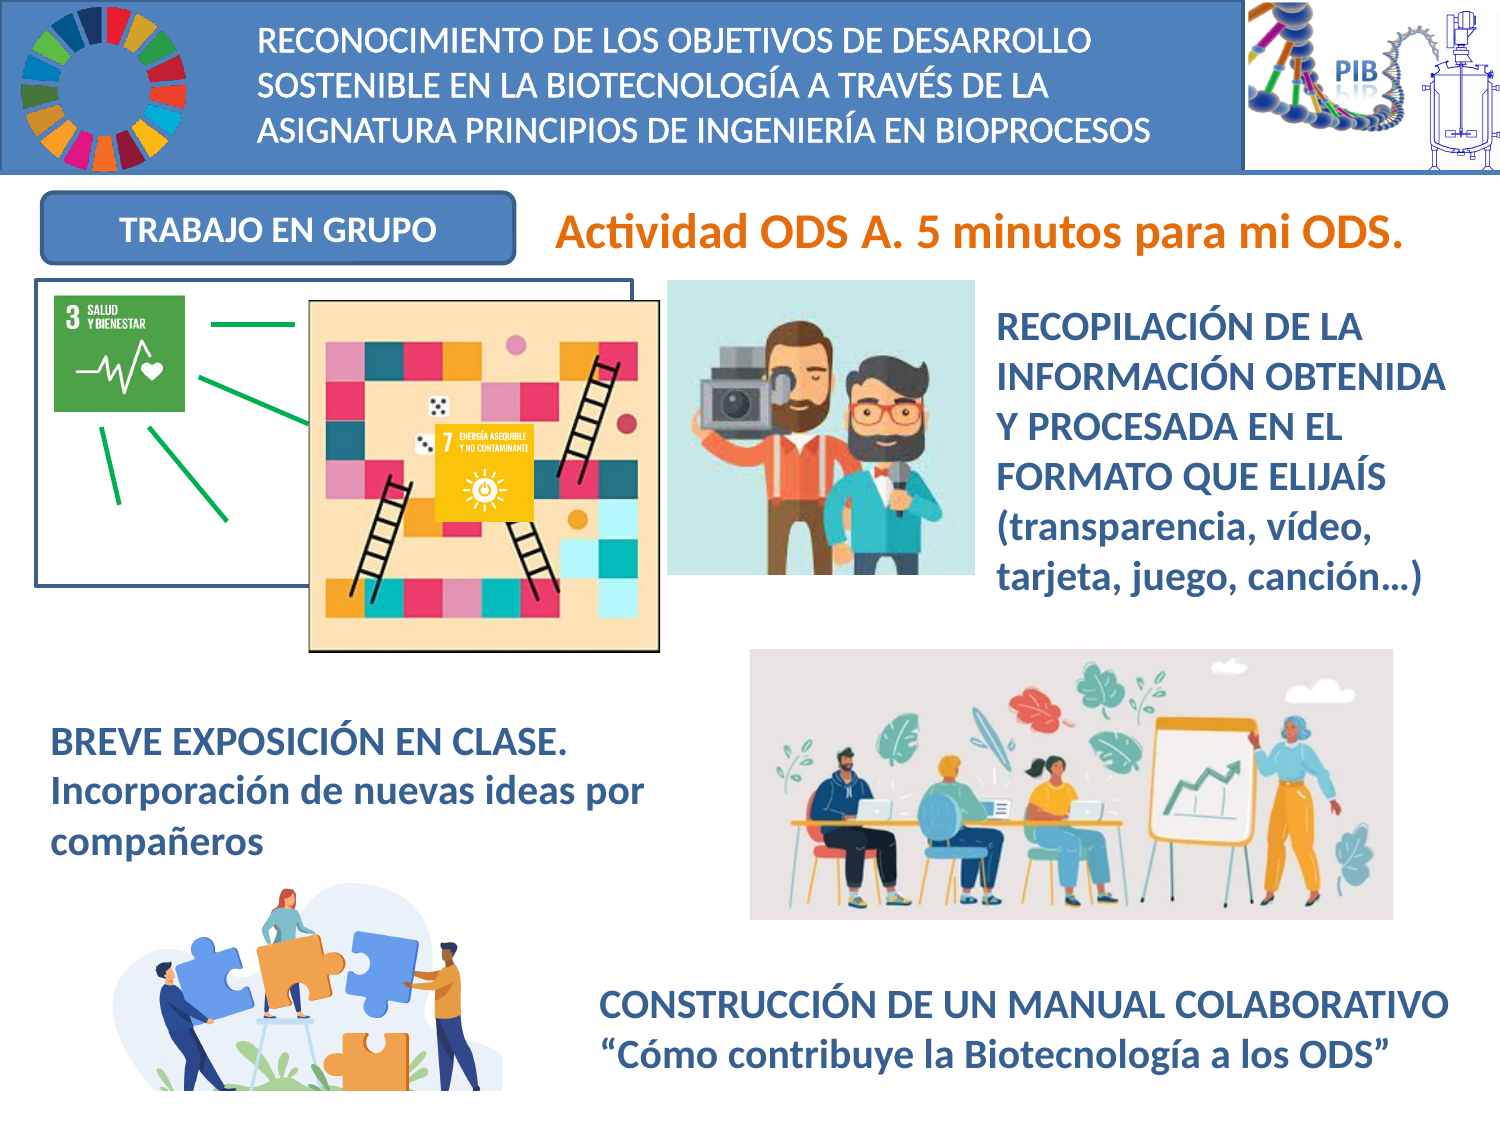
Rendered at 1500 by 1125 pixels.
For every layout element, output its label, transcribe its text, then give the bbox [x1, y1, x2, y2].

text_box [35, 280, 633, 587]
text_box RECOPILACIÓN DE LA INFORMACIÓN OBTENIDA Y PROCESADA EN EL FORMATO QUE ELIJAÍS (transparencia, vídeo, tarjeta, juego, canción…) [981, 291, 1468, 607]
picture [101, 872, 503, 1092]
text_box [308, 300, 661, 653]
text_box BREVE EXPOSICIÓN EN CLASE. Incorporación de nuevas ideas por compañeros [35, 705, 727, 871]
picture [666, 280, 976, 576]
picture [17, 3, 190, 176]
text_box TRABAJO EN GRUPO [39, 190, 517, 266]
picture [749, 649, 1394, 920]
text_box Actividad ODS A. 5 minutos para mi ODS. [540, 190, 1474, 266]
text_box CONSTRUCCIÓN DE UN MANUAL COLABORATIVO “Cómo contribuye la Biotecnología a los ODS” [584, 969, 1474, 1084]
